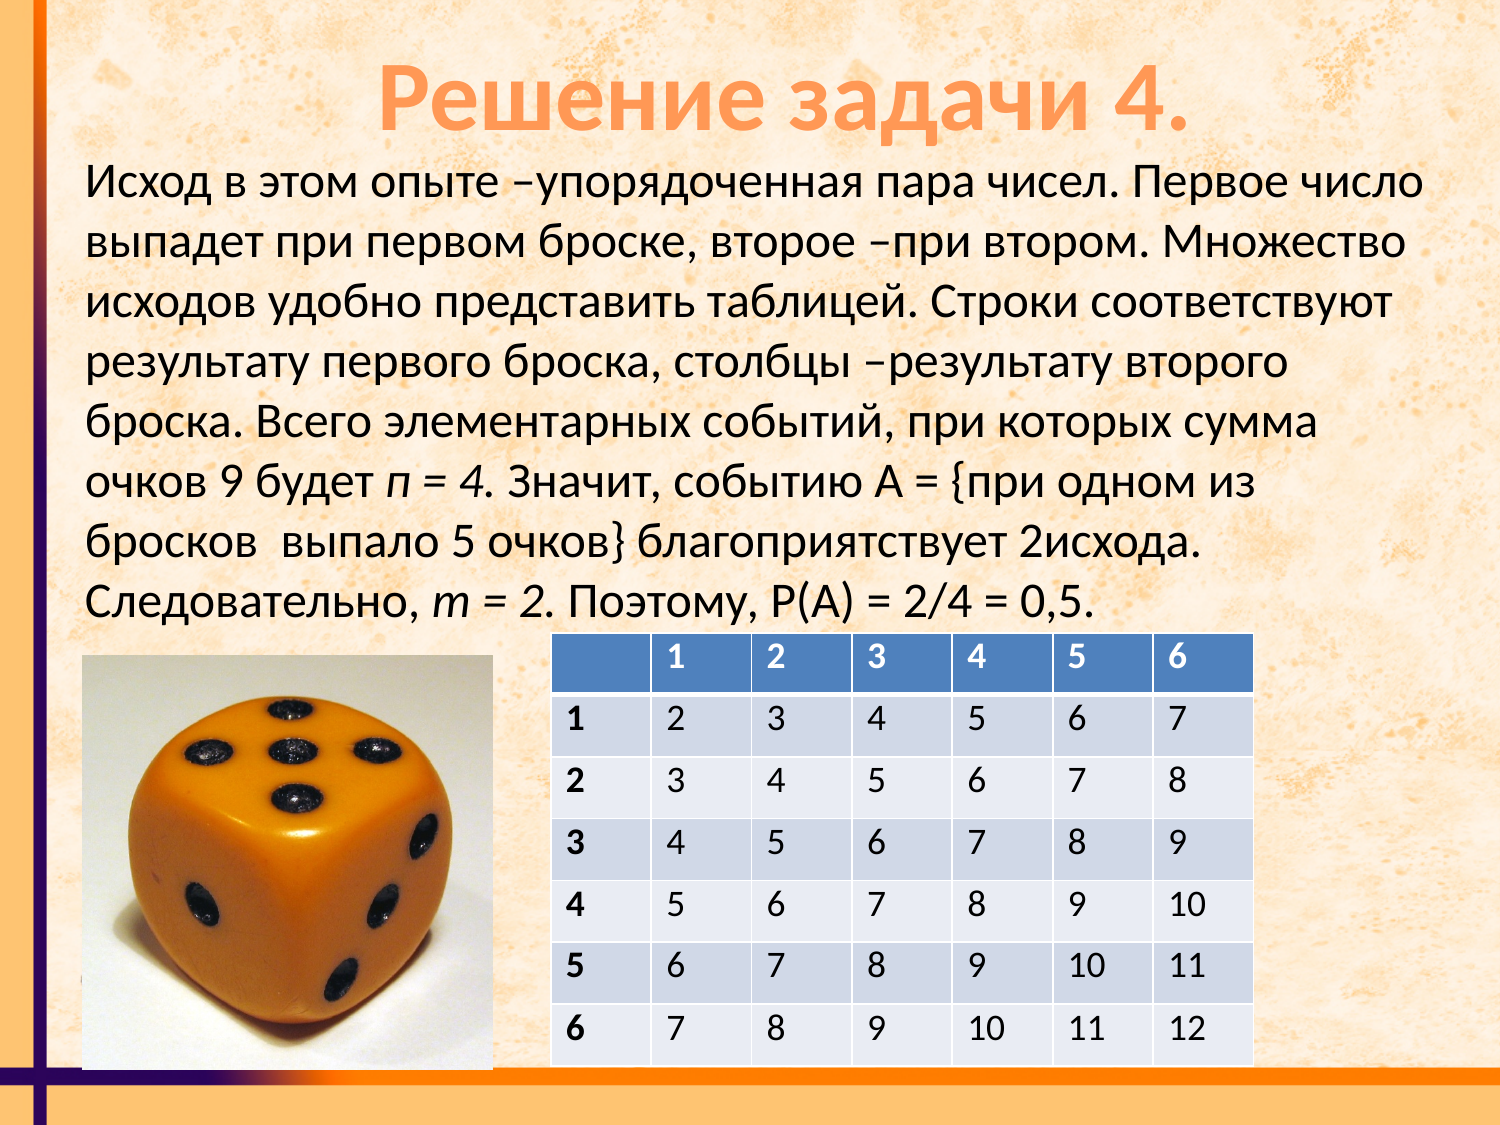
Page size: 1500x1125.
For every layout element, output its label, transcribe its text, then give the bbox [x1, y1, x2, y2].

table_cell 8 [1154, 758, 1253, 818]
table_cell 6 [1054, 697, 1152, 756]
table_cell 4 [752, 758, 851, 818]
table_cell 8 [1054, 819, 1152, 880]
table_cell 4 [552, 881, 650, 941]
table_cell 5 [752, 819, 851, 880]
table_cell 1 [552, 697, 650, 756]
table_cell 7 [953, 819, 1052, 880]
table_cell 10 [1154, 881, 1253, 941]
text_box Решение задачи 4. [140, 23, 1430, 140]
table_cell 6 [953, 758, 1052, 818]
table_cell 12 [1154, 1005, 1253, 1065]
table_cell 5 [652, 881, 751, 941]
text_box Исход в этом опыте –упорядоченная пара чисел. Первое число выпадет при первом броске, второе –при втором. Множество исходов удобно представить таблицей. Строки соответствуют результату первого броска, столбцы –результату второго броска. Всего элементарных событий, при которых сумма очков 9 будет п = 4. Значит, событию А = {при одном из бросков выпало 5 очков} благоприятствует 2исхода. Следовательно, т = 2. Поэтому, Р(А) = 2/4 = 0,5. [70, 140, 1454, 756]
table_cell 7 [1154, 697, 1253, 756]
table_cell 8 [853, 943, 951, 1003]
table_cell 4 [853, 697, 951, 756]
table_cell 2 [552, 758, 650, 818]
table_cell 9 [953, 943, 1052, 1003]
table_cell 9 [1154, 819, 1253, 880]
table_cell 7 [853, 881, 951, 941]
table_cell 3 [752, 697, 851, 756]
table_cell 8 [752, 1005, 851, 1065]
table_cell 9 [1054, 881, 1152, 941]
table_cell 4 [652, 819, 751, 880]
table_cell 11 [1154, 943, 1253, 1003]
table_cell 6 [853, 819, 951, 880]
table_cell 5 [853, 758, 951, 818]
table_cell 3 [652, 758, 751, 818]
table_cell 10 [1054, 943, 1152, 1003]
table_cell 8 [953, 881, 1052, 941]
table_cell 7 [752, 943, 851, 1003]
table_cell 3 [552, 819, 650, 880]
table_cell 5 [552, 943, 650, 1003]
picture [0, 0, 1500, 1125]
table_cell 7 [1054, 758, 1152, 818]
table_header 3 [853, 634, 951, 692]
table_header 5 [1054, 634, 1152, 692]
table_header 4 [953, 634, 1052, 692]
table_cell 10 [953, 1005, 1052, 1065]
table_header 6 [1154, 634, 1253, 692]
table_cell 6 [752, 881, 851, 941]
table_cell 9 [853, 1005, 951, 1065]
table_header [552, 634, 650, 692]
table_header 1 [652, 634, 751, 692]
table_cell 6 [652, 943, 751, 1003]
table_cell 5 [953, 697, 1052, 756]
table_cell 11 [1054, 1005, 1152, 1065]
table_cell 2 [652, 697, 751, 756]
table_cell 6 [552, 1005, 650, 1065]
table_header 2 [752, 634, 851, 692]
table_cell 7 [652, 1005, 751, 1065]
